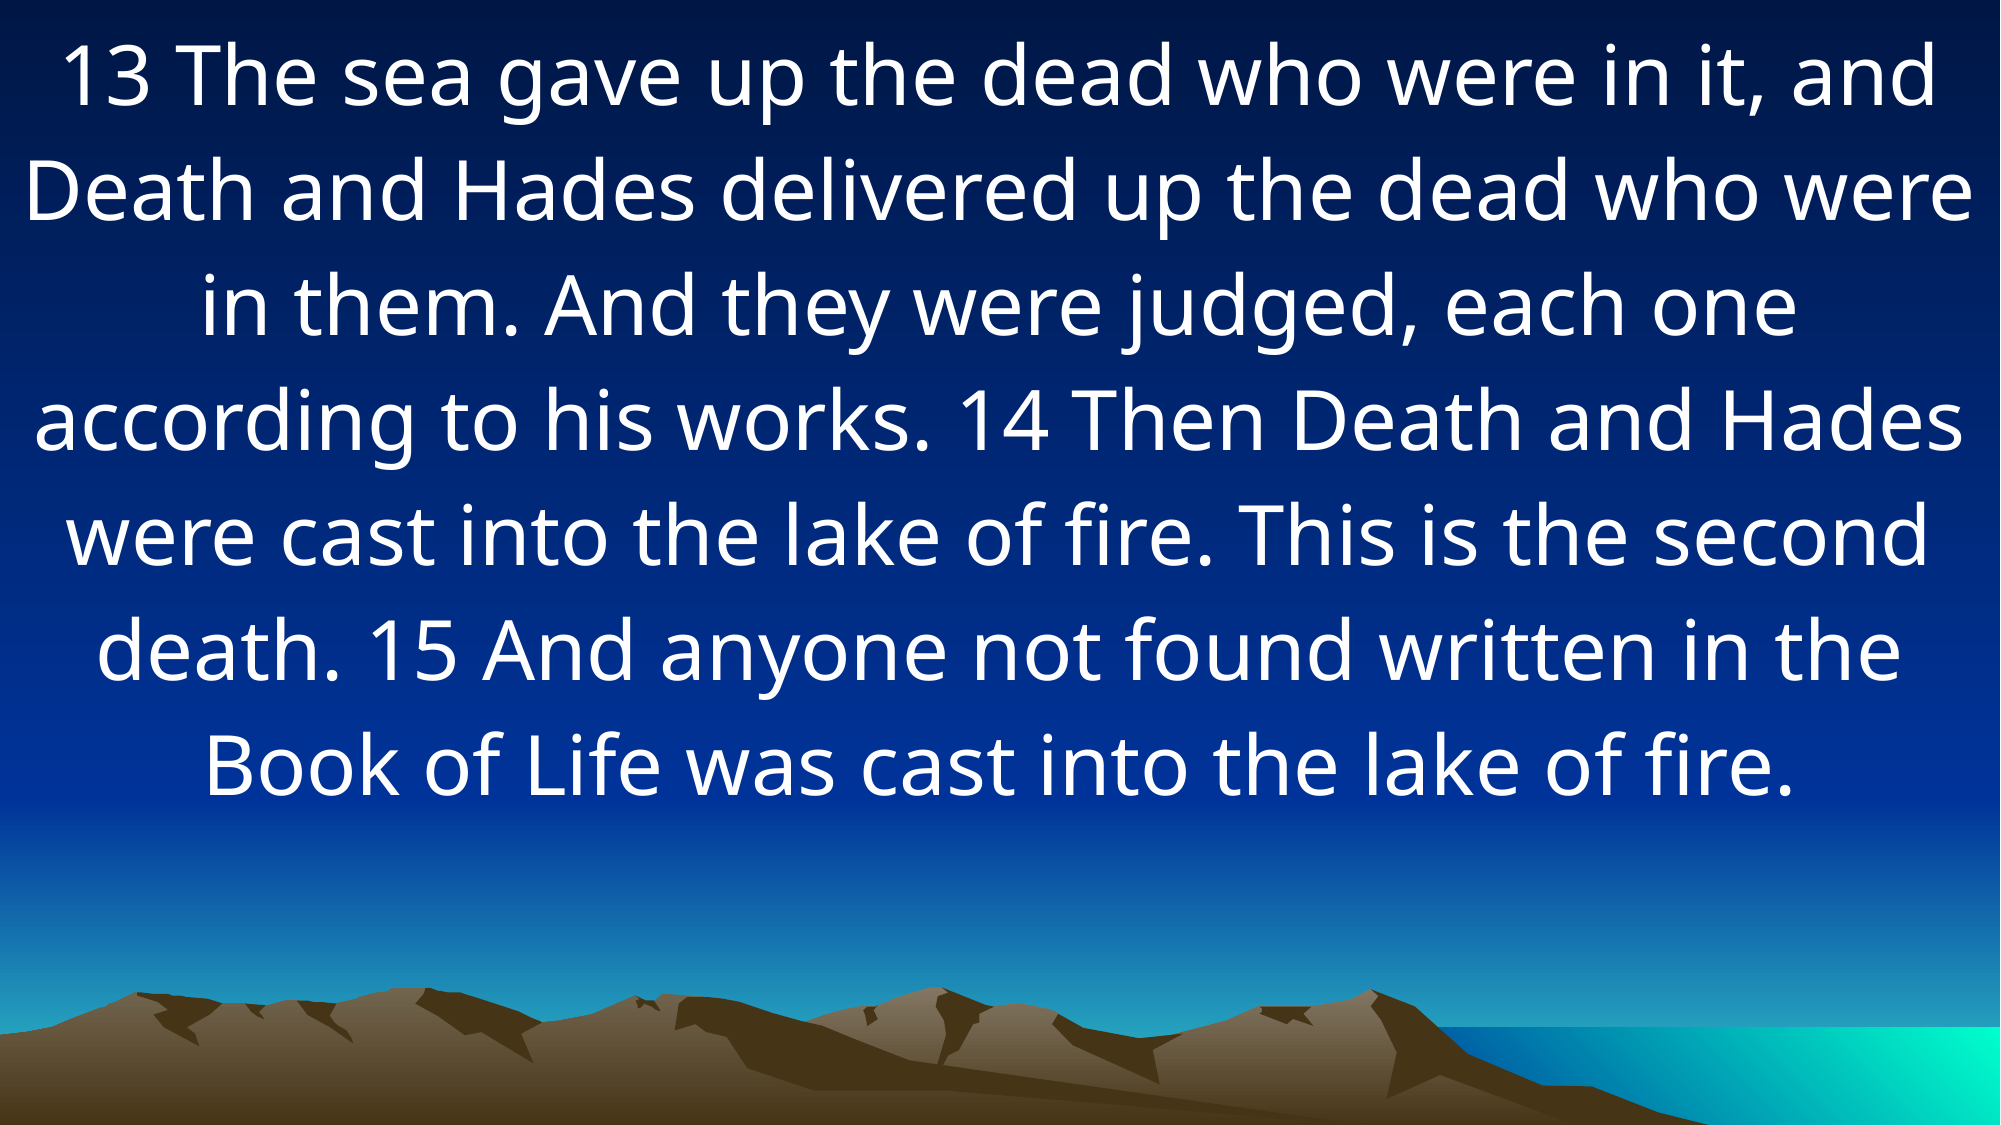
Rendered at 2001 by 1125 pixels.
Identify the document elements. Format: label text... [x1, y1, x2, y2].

text_box 13 The sea gave up the dead who were in it, and Death and Hades delivered up the dead who were in them. And they were judged, each one according to his works. 14 Then Death and Hades were cast into the lake of fire. This is the second death. 15 And anyone not found written in the Book of Life was cast into the lake of fire. [0, 0, 2000, 825]
